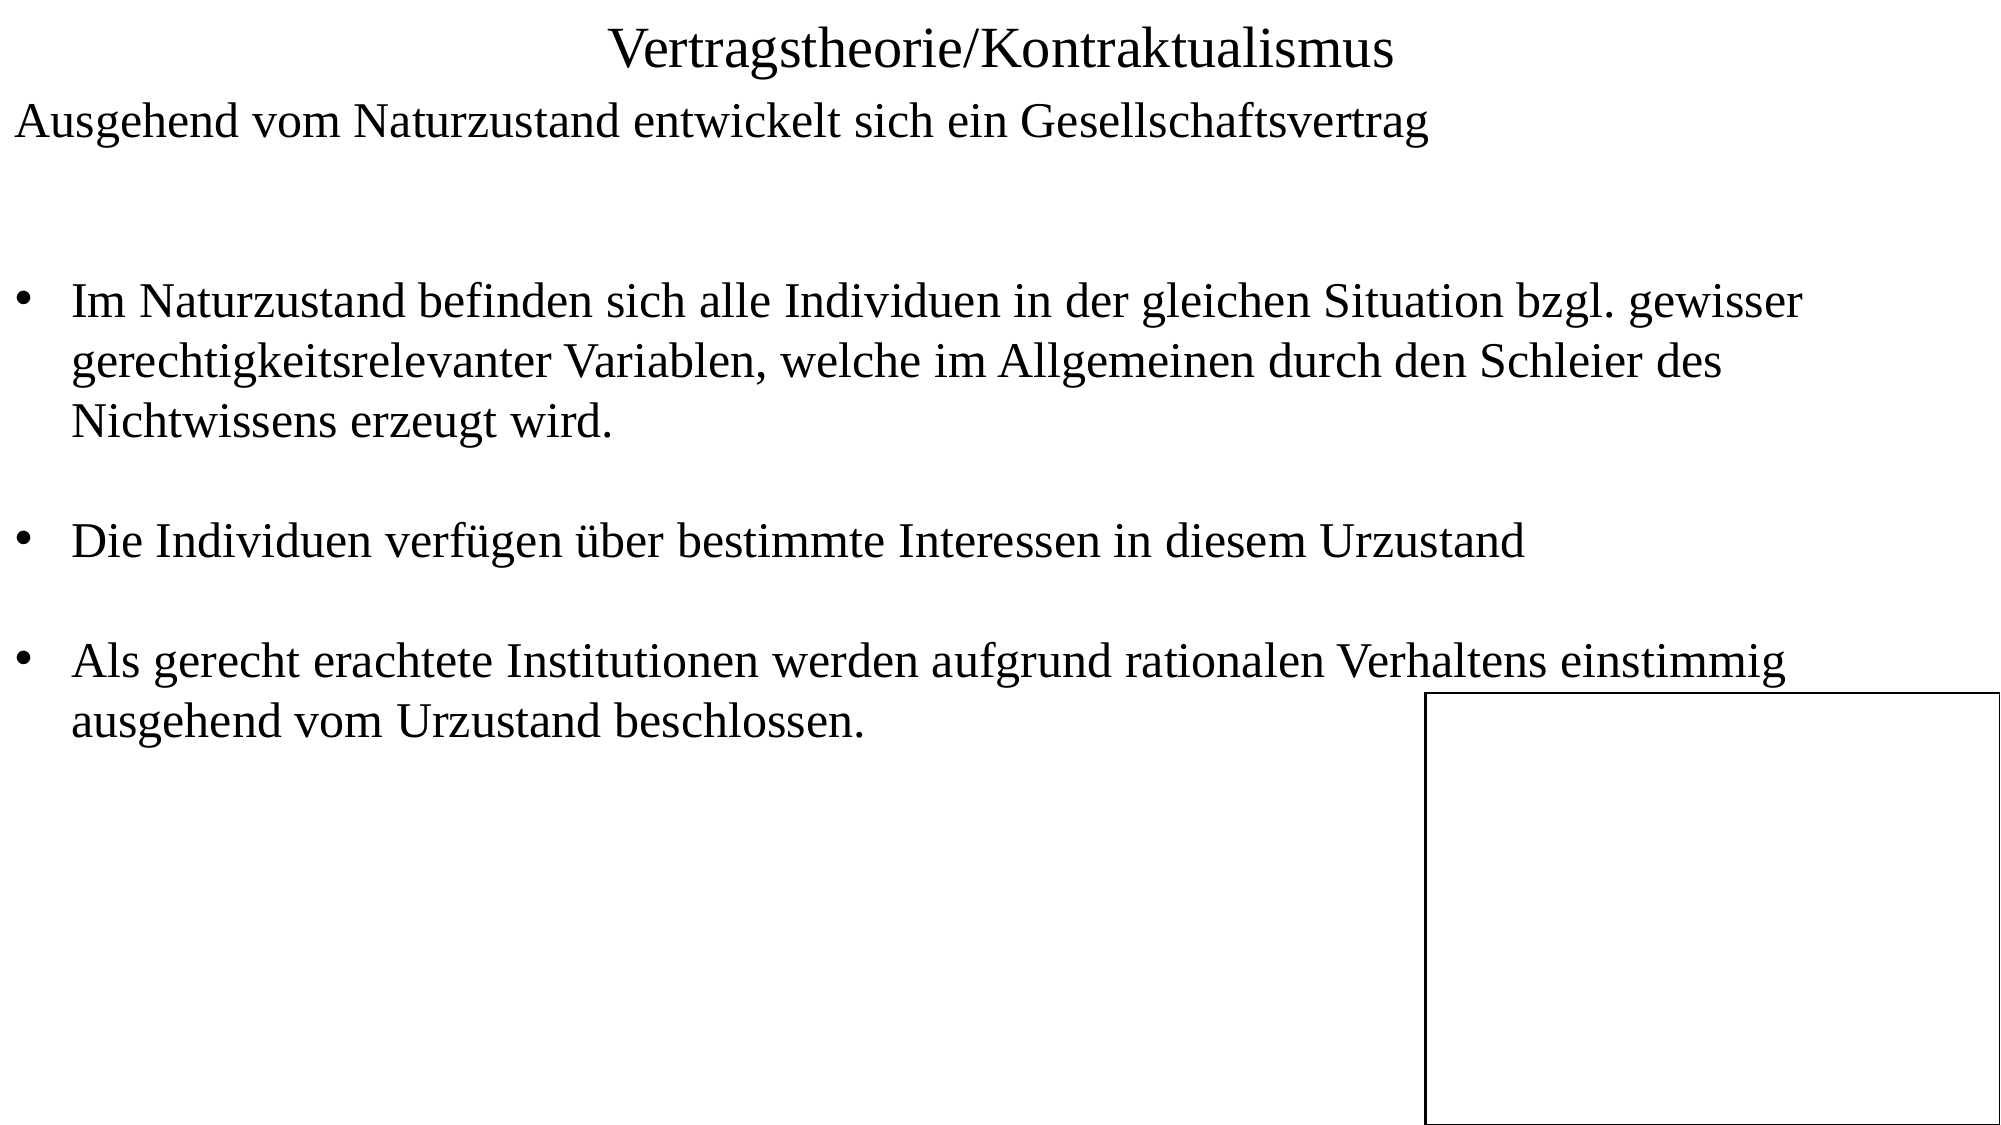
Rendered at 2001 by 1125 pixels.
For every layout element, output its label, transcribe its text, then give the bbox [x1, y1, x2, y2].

text_box [1424, 692, 2000, 1125]
text_box Ausgehend vom Naturzustand entwickelt sich ein Gesellschaftsvertrag Im Naturzustand befinden sich alle Individuen in der gleichen Situation bzgl. gewisser gerechtigkeitsrelevanter Variablen, welche im Allgemeinen durch den Schleier des Nichtwissens erzeugt wird. Die Individuen verfügen über bestimmte Interessen in diesem Urzustand Als gerecht erachtete Institutionen werden aufgrund rationalen Verhaltens einstimmig ausgehend vom Urzustand beschlossen. [0, 79, 1997, 749]
text_box Vertragstheorie/Kontraktualismus [3, 1, 2000, 91]
